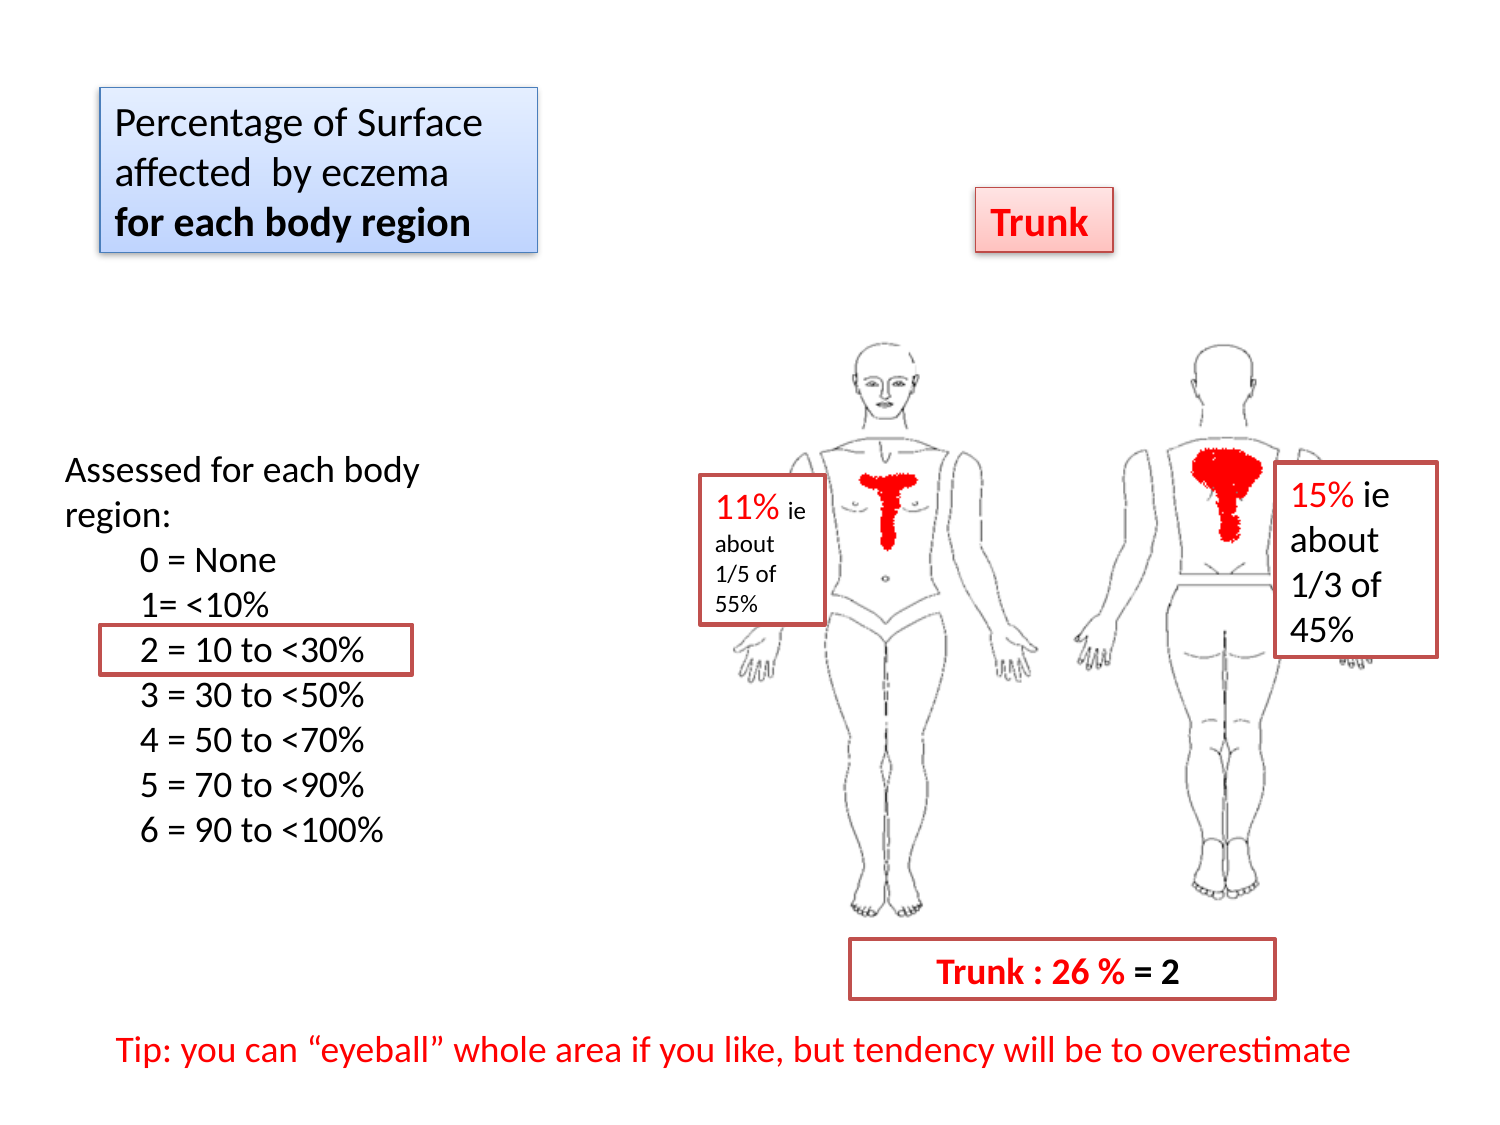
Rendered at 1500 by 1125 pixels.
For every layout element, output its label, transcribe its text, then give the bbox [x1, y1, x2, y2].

text_box [98, 623, 414, 677]
text_box Trunk : 26 % = 2 [848, 944, 1277, 1001]
text_box Percentage of Surface affected by eczema for each body region [99, 87, 538, 253]
text_box 15% ie about 1/3 of 45% [1396, 460, 1439, 659]
text_box Assessed for each body region: 0 = None 1= <10% 2 = 10 to <30% 3 = 30 to <50% 4 = 50 to <70% 5 = 70 to <90% 6 = 90 to <100% [50, 437, 550, 858]
picture [732, 337, 1393, 935]
text_box 11% ie about 1/5 of 55% [698, 473, 727, 627]
text_box Trunk [975, 187, 1114, 253]
text_box Tip: you can “eyeball” whole area if you like, but tendency will be to overestimate [100, 1017, 1401, 1078]
